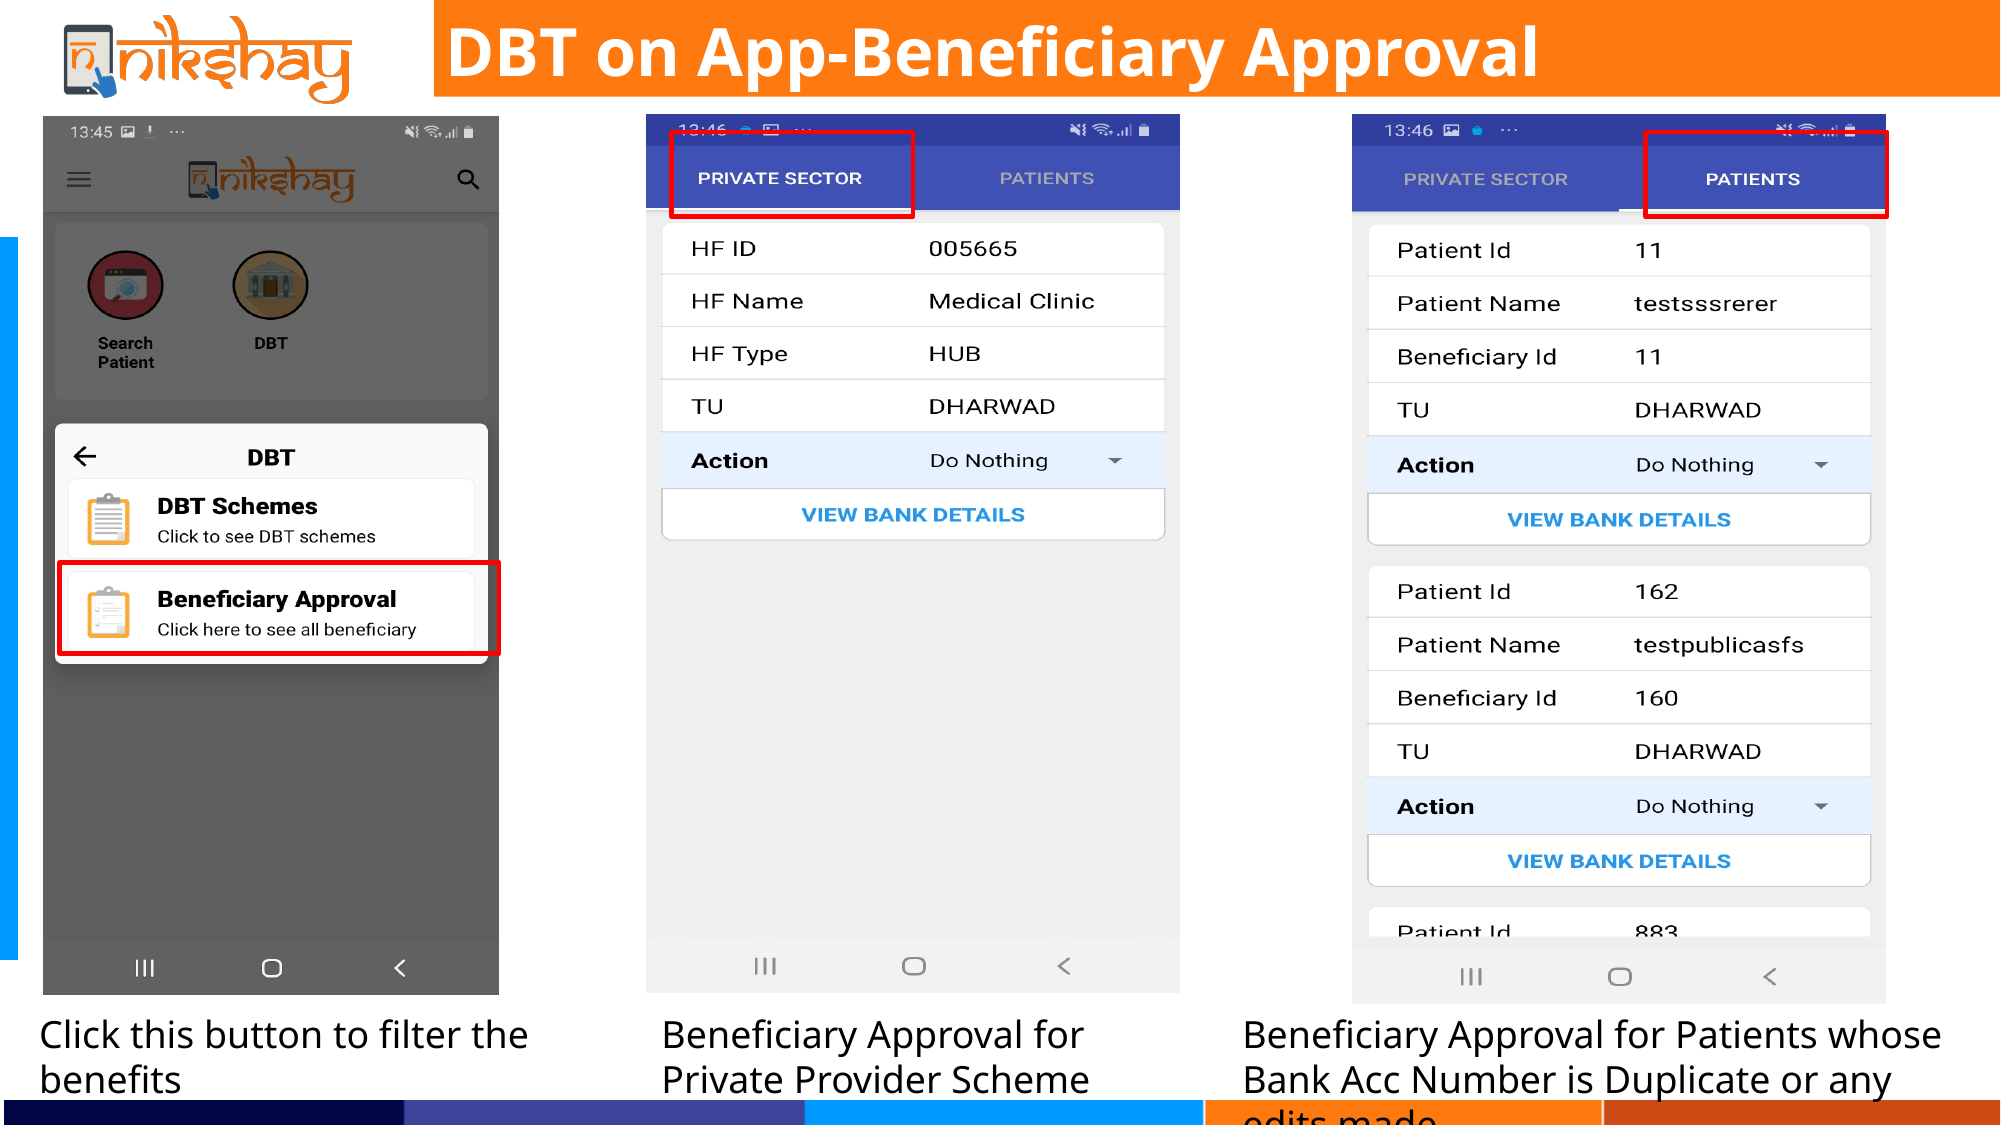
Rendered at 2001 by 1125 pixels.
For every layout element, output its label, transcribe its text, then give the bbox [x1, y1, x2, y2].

text_box Click this button to filter the benefits [24, 1003, 606, 1109]
text_box Beneficiary Approval for Patients whose Bank Acc Number is Duplicate or any edits made [1227, 1003, 2000, 1125]
picture [1351, 113, 1886, 1005]
picture [646, 114, 1180, 994]
picture [43, 0, 500, 996]
picture [4, 1100, 1227, 1125]
text_box Beneficiary Approval for Private Provider Scheme [646, 1003, 1227, 1109]
text_box DBT on App-Beneficiary Approval [430, 2, 1787, 97]
